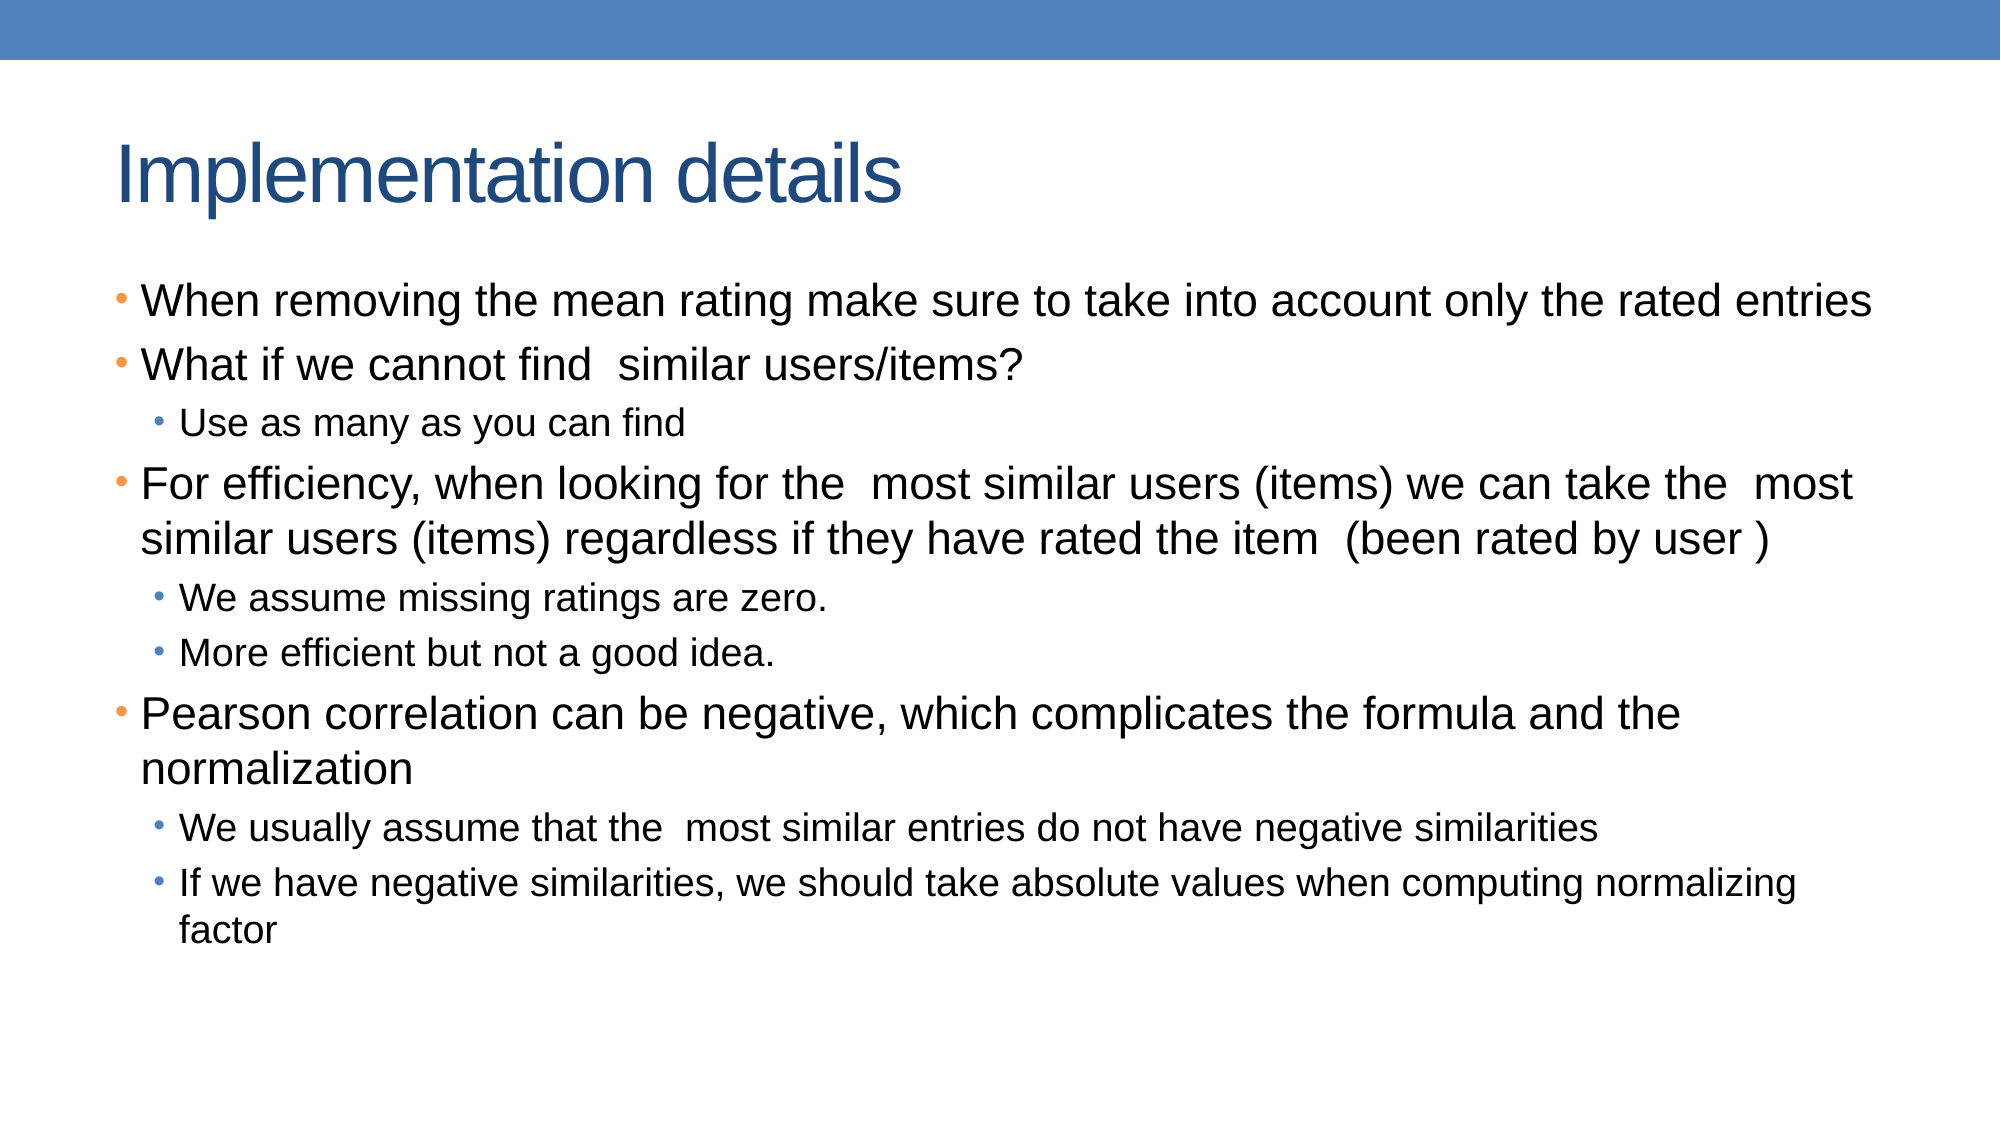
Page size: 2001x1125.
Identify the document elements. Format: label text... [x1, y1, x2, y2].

title Implementation details [99, 87, 1900, 250]
